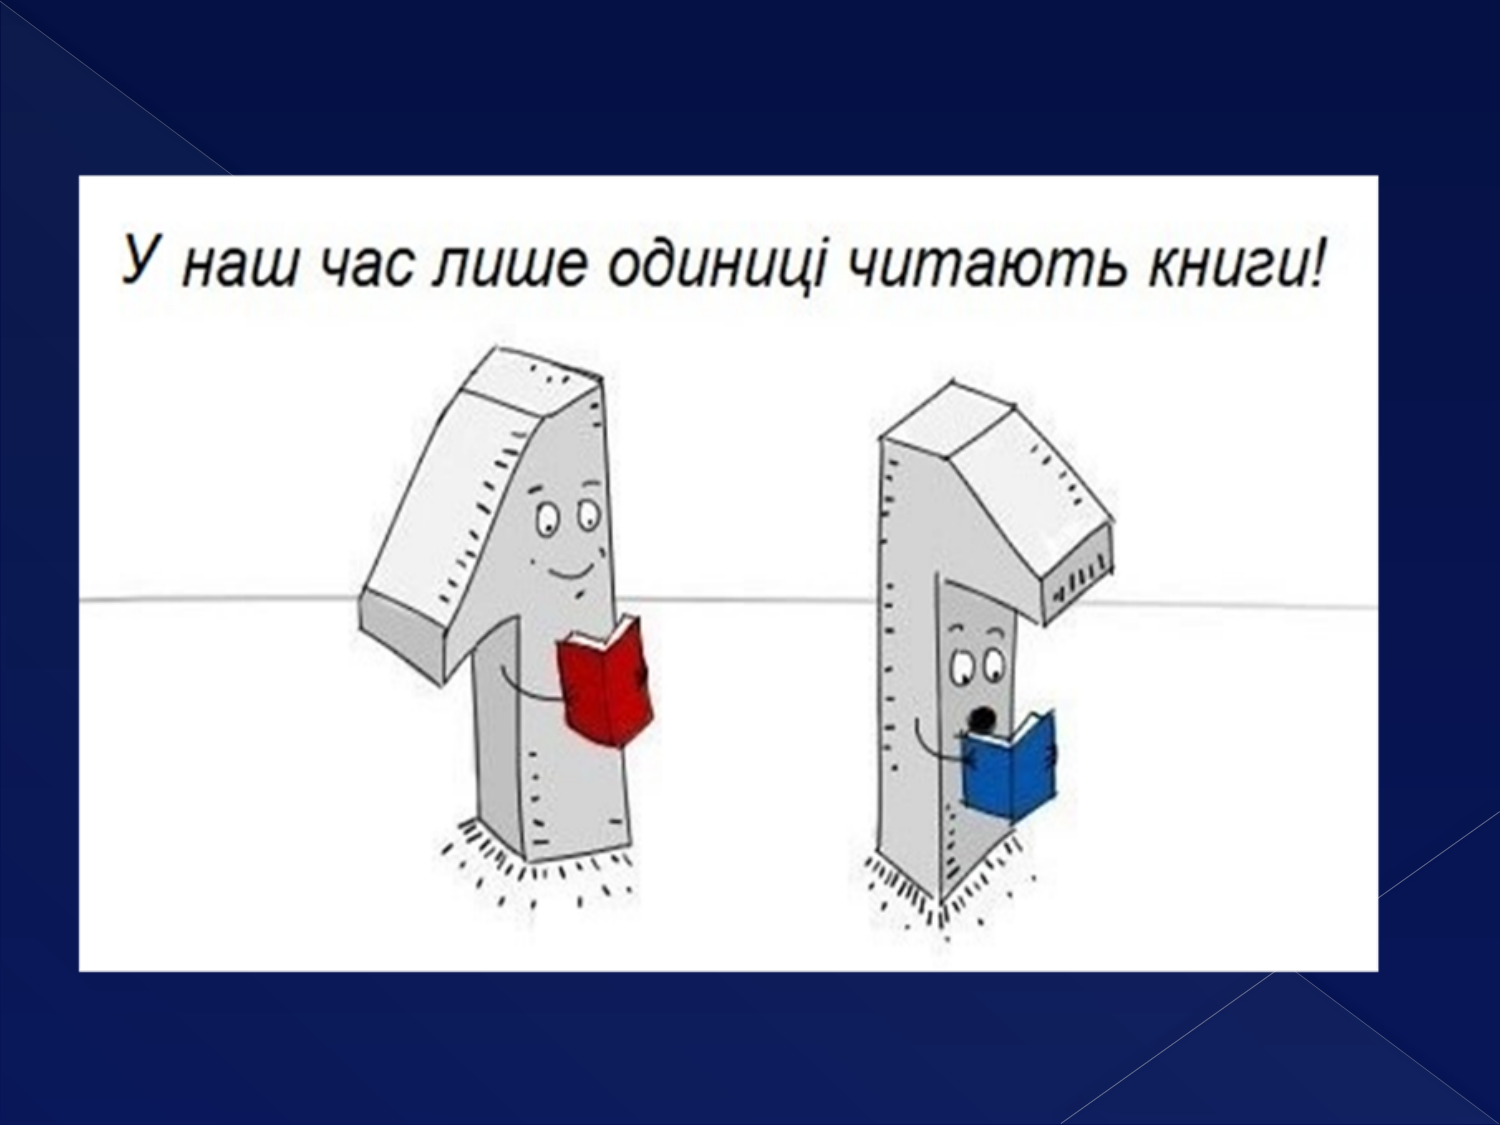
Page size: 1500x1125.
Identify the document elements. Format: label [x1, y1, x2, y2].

list [76, 172, 1382, 977]
